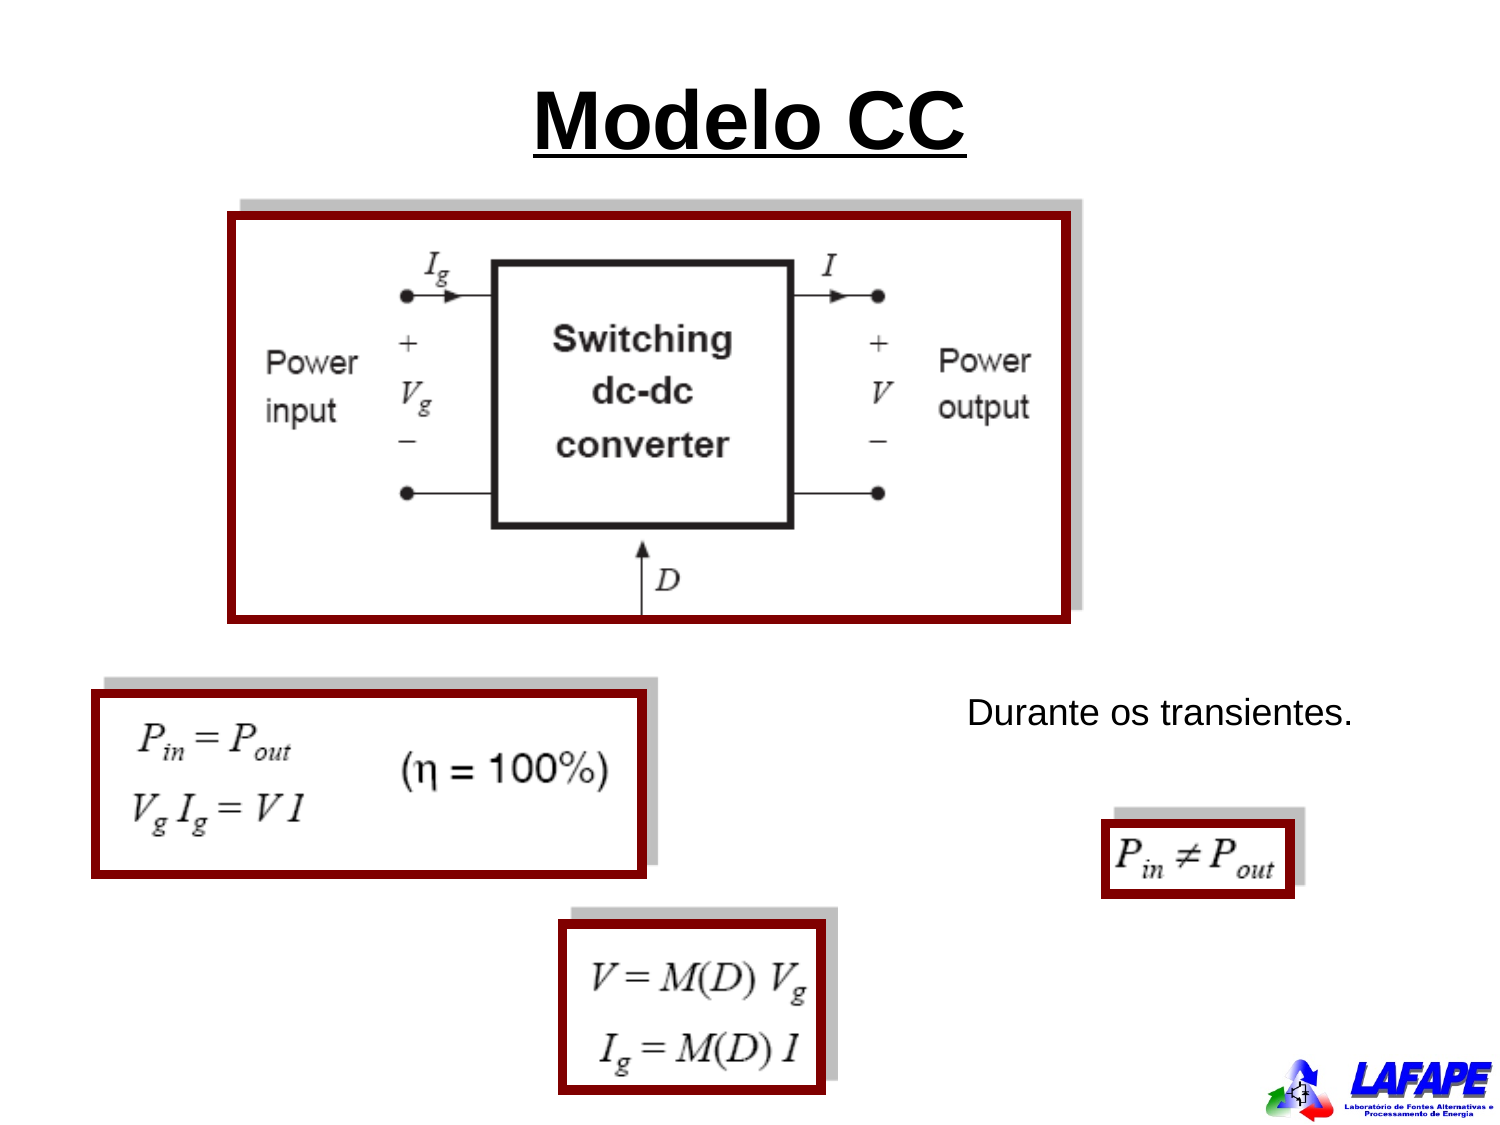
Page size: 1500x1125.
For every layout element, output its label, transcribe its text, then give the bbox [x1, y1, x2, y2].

picture [1109, 828, 1286, 890]
text_box Modelo CC [0, 0, 1500, 232]
text_box Durante os transientes. [856, 680, 1465, 741]
picture [1260, 1054, 1500, 1124]
picture [566, 928, 817, 1086]
picture [100, 698, 638, 871]
picture [235, 219, 1062, 616]
